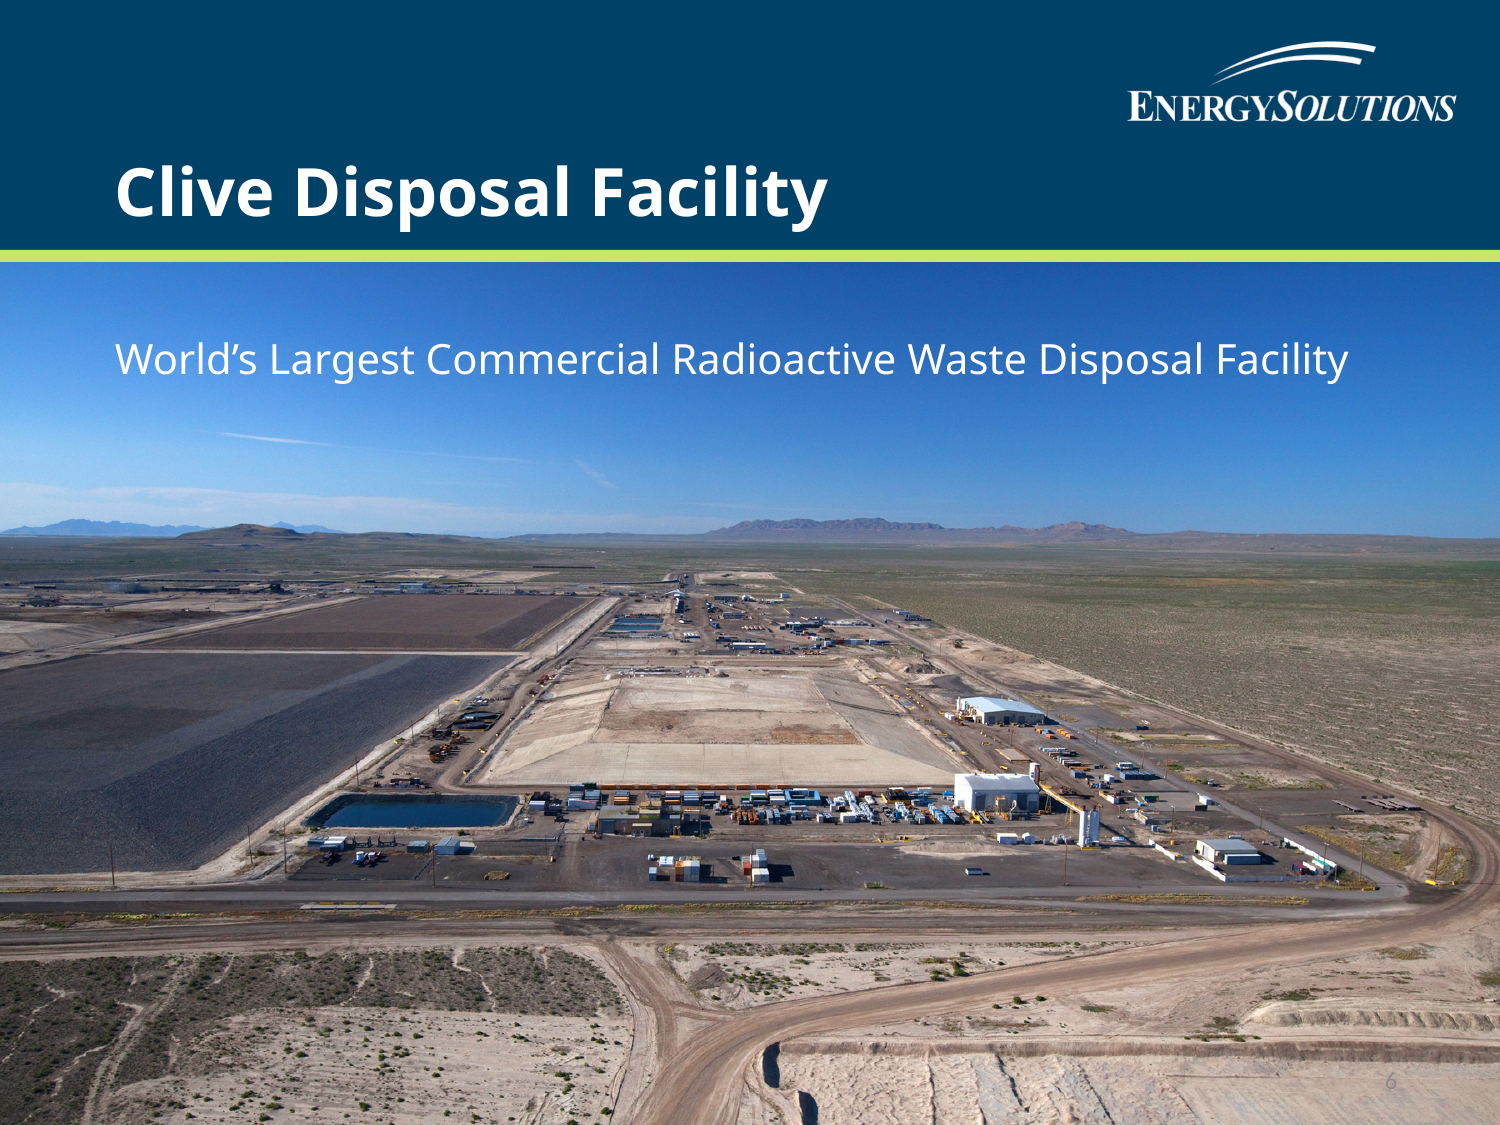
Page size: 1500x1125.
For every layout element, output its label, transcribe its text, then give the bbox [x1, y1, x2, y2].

title Clive Disposal Facility [99, 87, 1126, 238]
picture [1125, 40, 1459, 123]
picture [0, 262, 1500, 1125]
